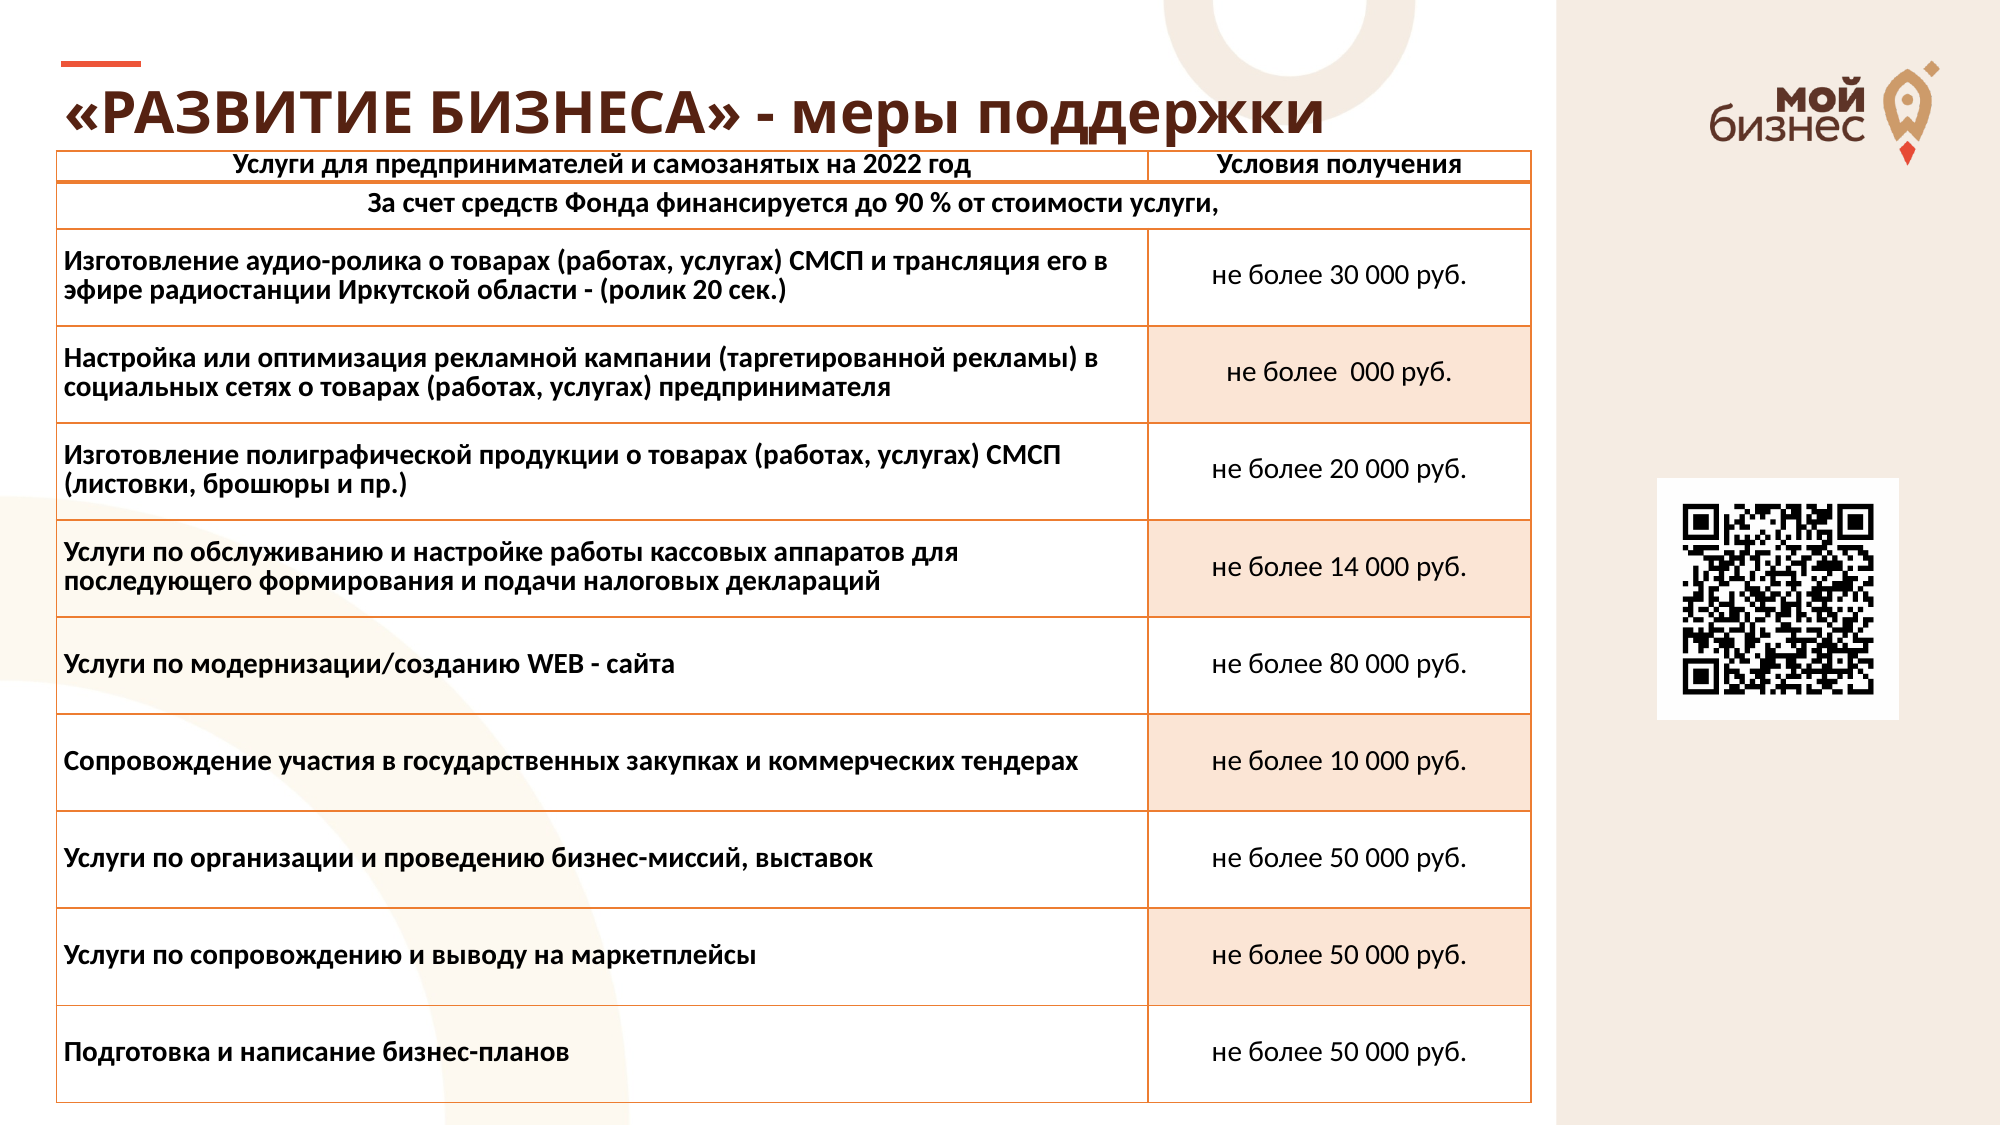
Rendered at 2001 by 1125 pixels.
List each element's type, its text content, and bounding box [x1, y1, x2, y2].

table_cell Услуги по модернизации/созданию WEB - сайта [57, 618, 1147, 713]
table_cell Изготовление полиграфической продукции о товарах (работах, услугах) СМСП (листовки, брошюры и пр.) [57, 424, 1147, 519]
table_cell не более 10 000 руб. [1149, 715, 1530, 810]
table_header Условия получения [1149, 152, 1530, 180]
table_cell не более 14 000 руб. [1149, 521, 1530, 616]
table_cell За счет средств Фонда финансируется до 90 % от стоимости услуги, [57, 184, 1530, 228]
picture [0, 0, 1555, 1125]
table_cell не более 50 000 руб. [1149, 909, 1530, 1005]
table_cell Услуги по организации и проведению бизнес-миссий, выставок [57, 812, 1147, 907]
text_box [1555, 0, 2000, 1125]
table_cell Подготовка и написание бизнес-планов [57, 1006, 1147, 1102]
table_cell не более 50 000 руб. [1149, 812, 1530, 907]
table_cell не более 50 000 руб. [1149, 1006, 1530, 1102]
table_cell Сопровождение участия в государственных закупках и коммерческих тендерах [57, 715, 1147, 810]
table_cell Изготовление аудио-ролика о товарах (работах, услугах) СМСП и трансляция его в эфире радиостанции Иркутской области - (ролик 20 сек.) [57, 230, 1147, 325]
table_header Услуги для предпринимателей и самозанятых на 2022 год [57, 152, 1147, 180]
table_cell не более 20 000 руб. [1149, 424, 1530, 519]
table_cell не более 000 руб. [1149, 327, 1530, 422]
picture [1709, 60, 1940, 166]
table_cell Настройка или оптимизация рекламной кампании (таргетированной рекламы) в социальных сетях о товарах (работах, услугах) предпринимателя [57, 327, 1147, 422]
table_cell Услуги по сопровождению и выводу на маркетплейсы [57, 909, 1147, 1005]
table_cell Услуги по обслуживанию и настройке работы кассовых аппаратов для последующего формирования и подачи налоговых деклараций [57, 521, 1147, 616]
table_cell не более 30 000 руб. [1149, 230, 1530, 325]
picture [1657, 478, 1899, 720]
table_cell не более 80 000 руб. [1149, 618, 1530, 713]
list «РАЗВИТИЕ БИЗНЕСА» - меры поддержки [50, 75, 1473, 151]
